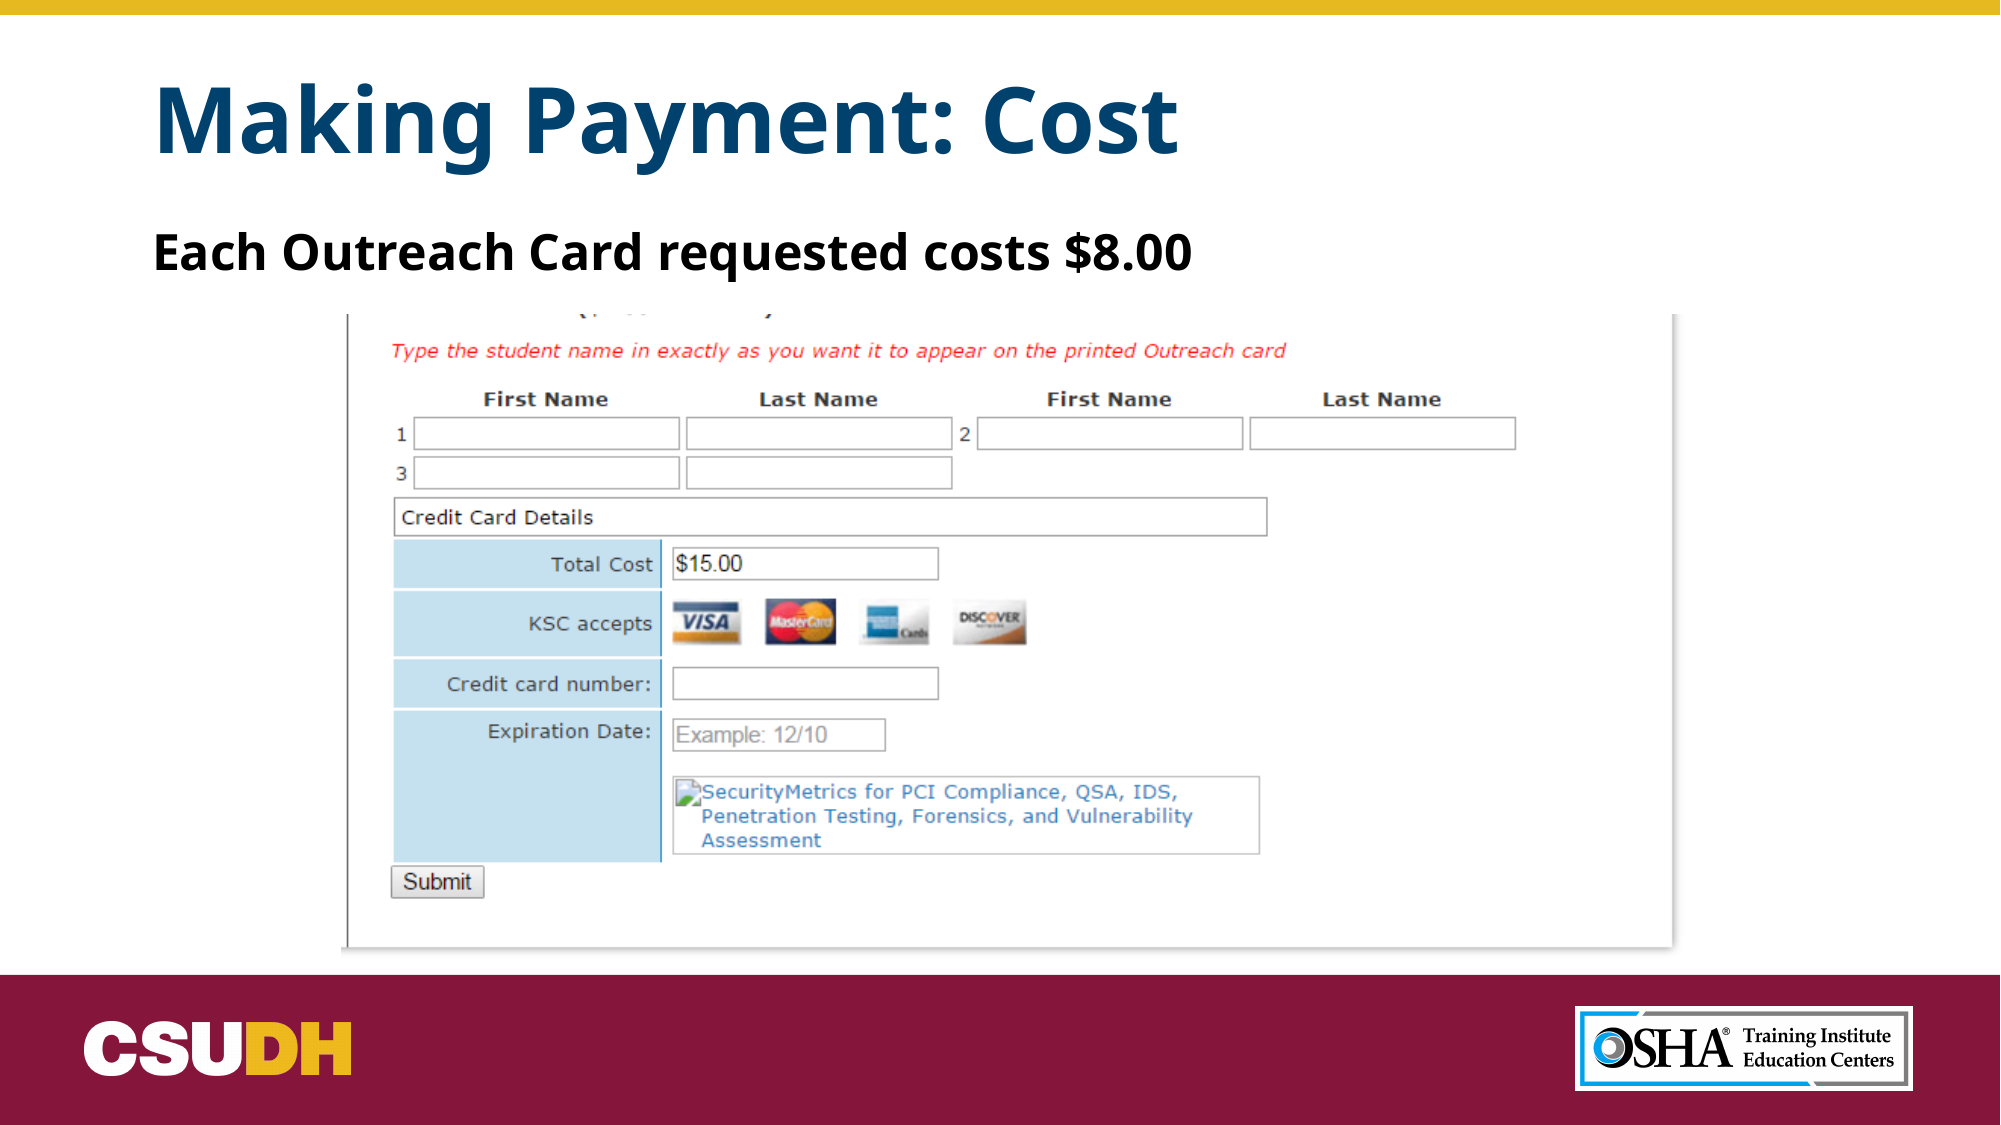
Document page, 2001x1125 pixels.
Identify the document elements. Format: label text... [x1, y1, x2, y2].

title Making Payment: Cost [137, 59, 1863, 188]
picture [84, 1021, 351, 1076]
picture [1575, 1006, 1913, 1091]
text_box Each Outreach Card requested costs $8.00 [137, 213, 1414, 289]
picture [341, 314, 1686, 958]
